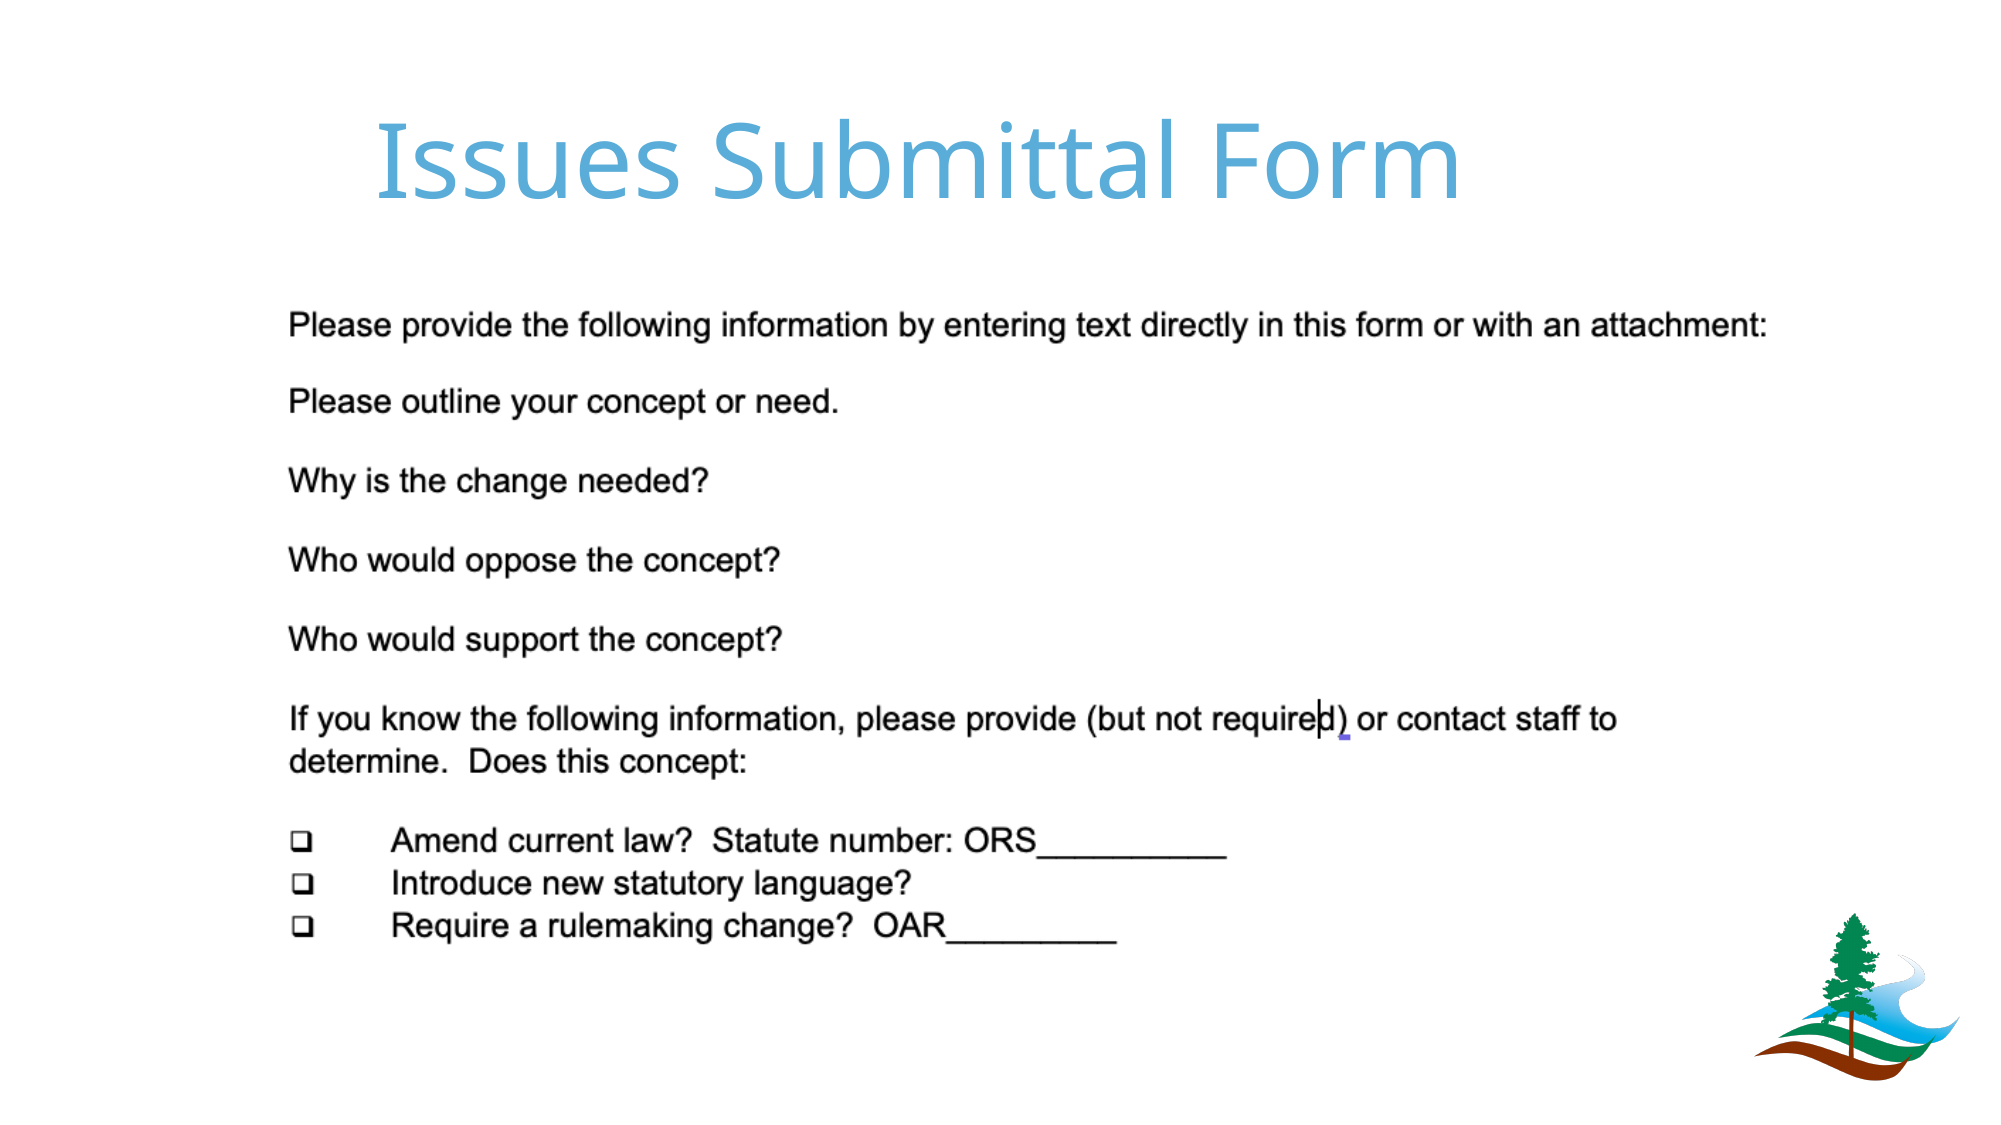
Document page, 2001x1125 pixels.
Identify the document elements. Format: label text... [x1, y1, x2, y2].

title Issues Submittal Form [71, 97, 1797, 233]
picture [221, 270, 1797, 985]
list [1754, 885, 1960, 1083]
